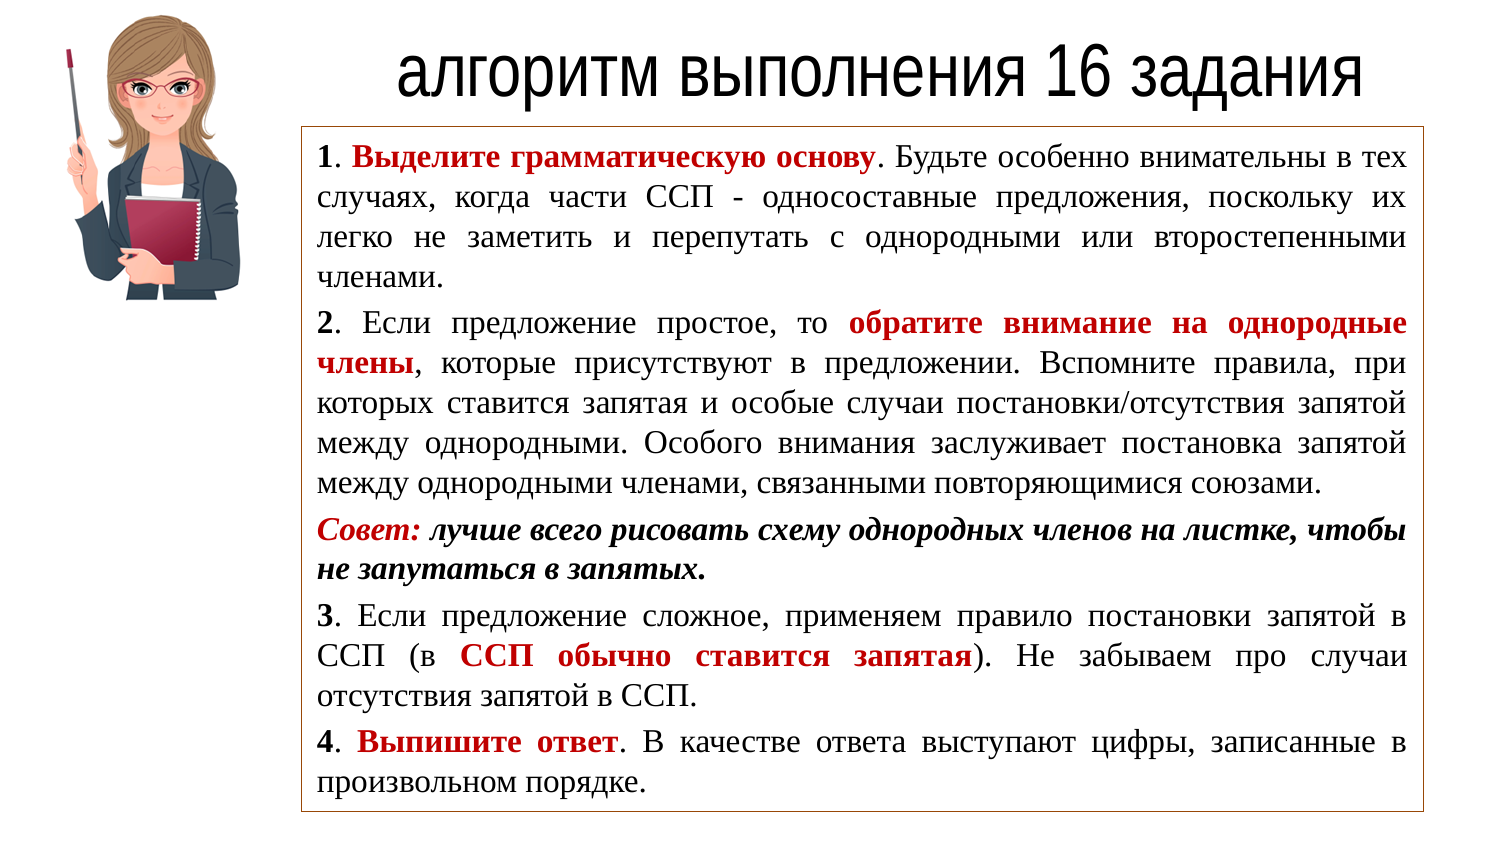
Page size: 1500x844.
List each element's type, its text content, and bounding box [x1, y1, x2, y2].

picture [5, 8, 290, 306]
list 1. Выделите грамматическую основу. Будьте особенно внимательны в тех случаях, когда части ССП - односоставные предложения, поскольку их легко не заметить и перепутать с однородными или второстепенными членами. 2. Если предложение простое, то обратите внимание на однородные члены, которые присутствуют в предложении. Вспомните правила, при которых ставится запятая и особые случаи постановки/отсутствия запятой между однородными. Особого внимания заслуживает постановка запятой между однородными членами, связанными повторяющимися союзами. Совет: лучше всего рисовать схему однородных членов на листке, чтобы не запутаться в запятых. 3. Если предложение сложное, применяем правило постановки запятой в ССП (в ССП обычно ставится запятая). Не забываем про случаи отсутствия запятой в ССП. 4. Выпишите ответ. В качестве ответа выступают цифры, записанные в произвольном порядке. [301, 126, 1424, 812]
title алгоритм выполнения 16 задания [336, 0, 1425, 138]
